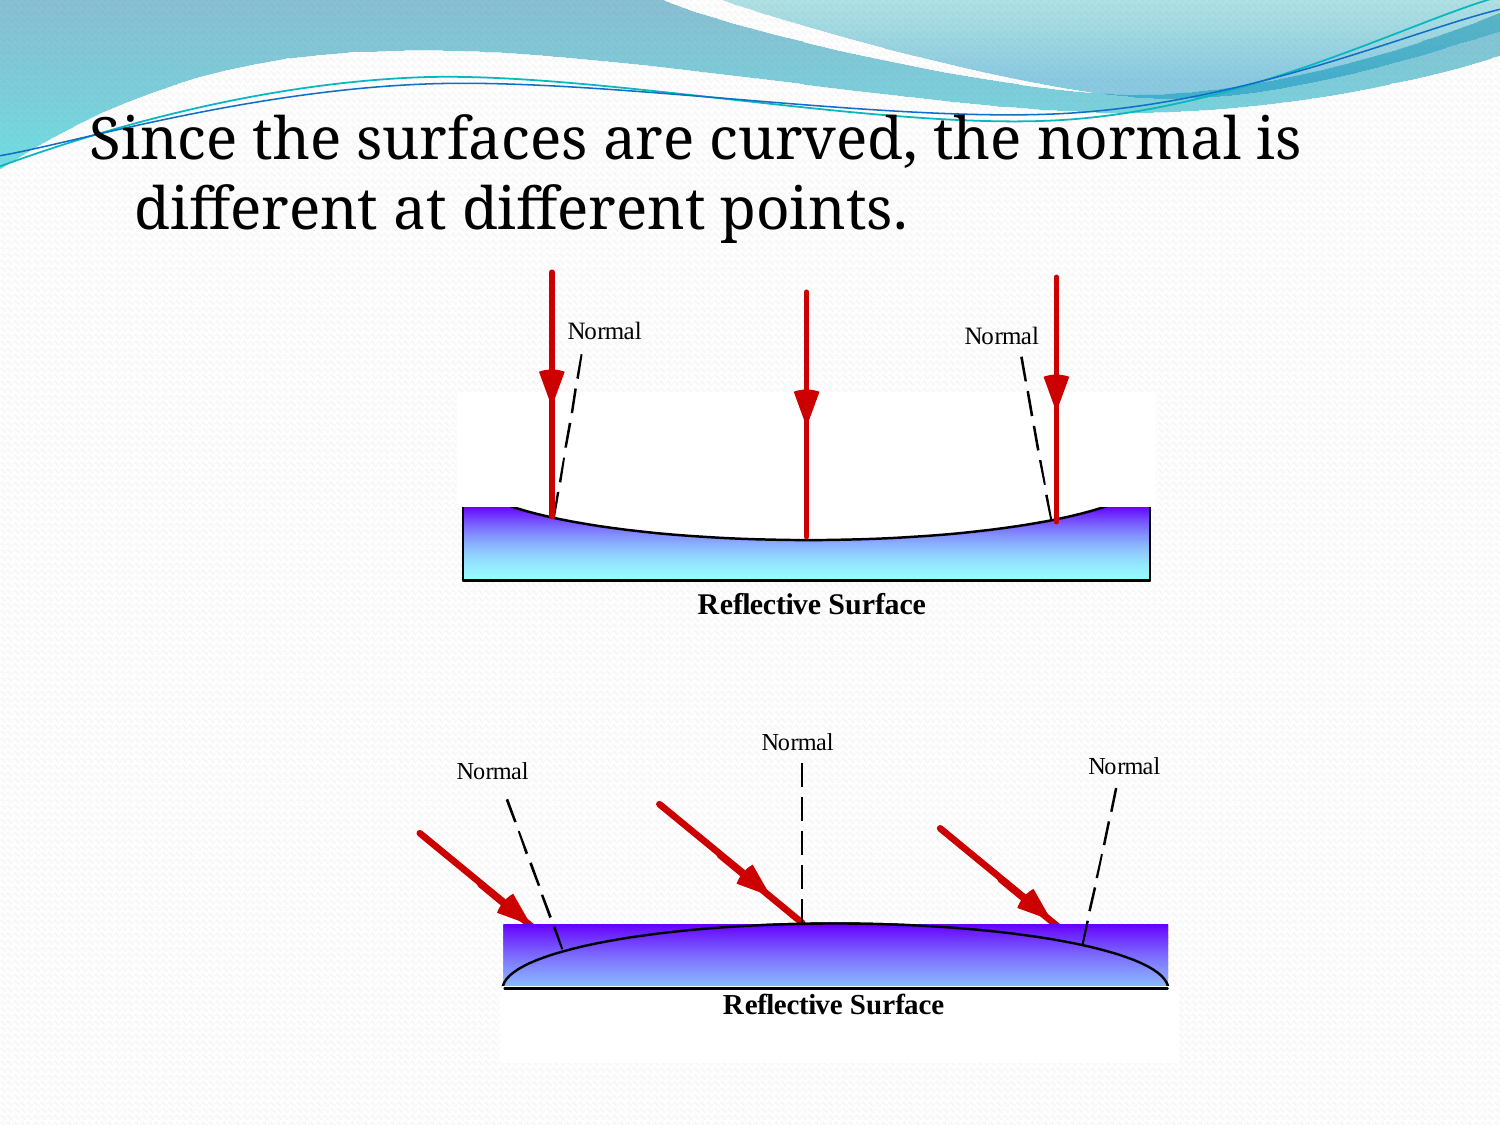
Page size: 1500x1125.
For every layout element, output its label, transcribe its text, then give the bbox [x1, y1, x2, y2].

picture [409, 726, 1180, 1064]
picture [456, 269, 1157, 625]
list Since the surfaces are curved, the normal is different at different points. [73, 92, 1427, 1033]
